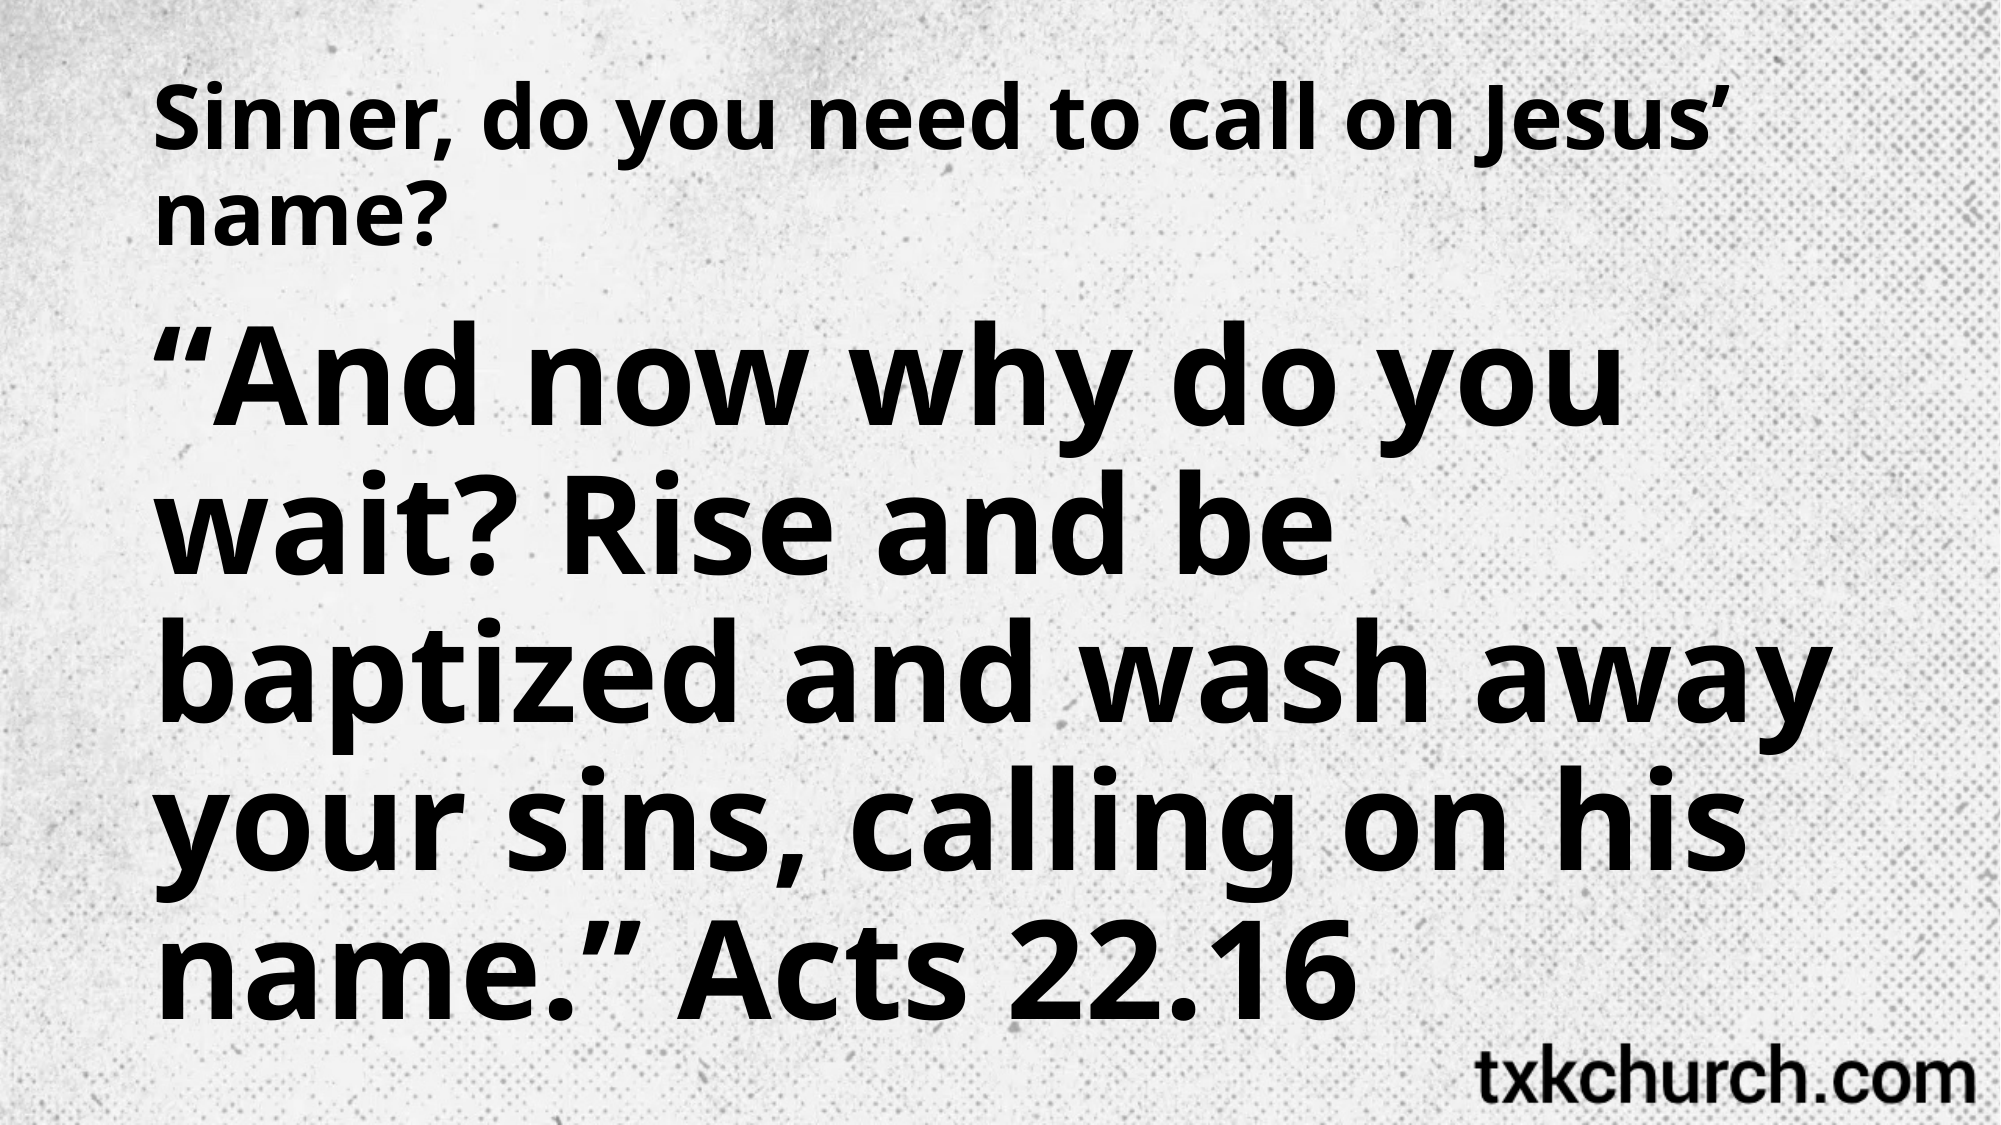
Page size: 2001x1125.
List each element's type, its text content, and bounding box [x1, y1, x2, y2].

title Sinner, do you need to call on Jesus’ name? [137, 59, 1863, 278]
list “And now why do you wait? Rise and be baptized and wash away your sins, calling on his name.” Acts 22.16 [137, 299, 1863, 1014]
picture [0, 0, 2001, 1125]
